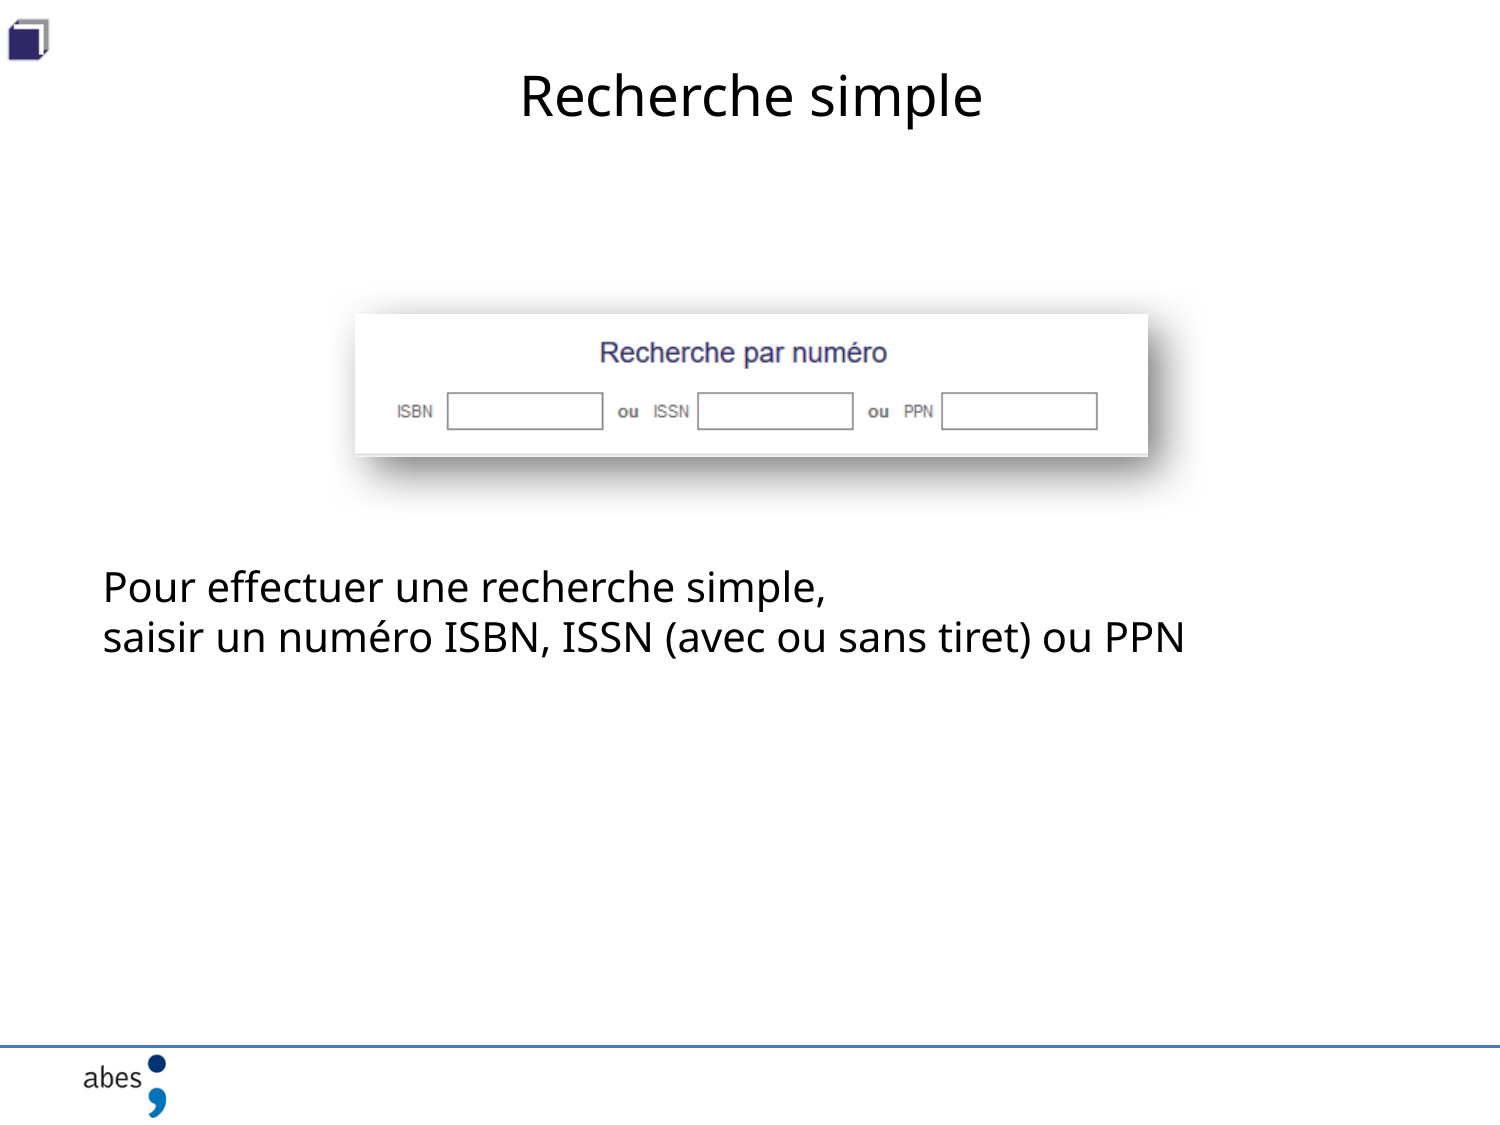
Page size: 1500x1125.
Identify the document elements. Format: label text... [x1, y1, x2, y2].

picture [0, 0, 66, 79]
picture [355, 314, 1149, 457]
picture [76, 1051, 178, 1118]
title Recherche simple [76, 0, 1427, 188]
list Pour effectuer une recherche simple, saisir un numéro ISBN, ISSN (avec ou sans tiret) ou PPN [88, 503, 1439, 728]
